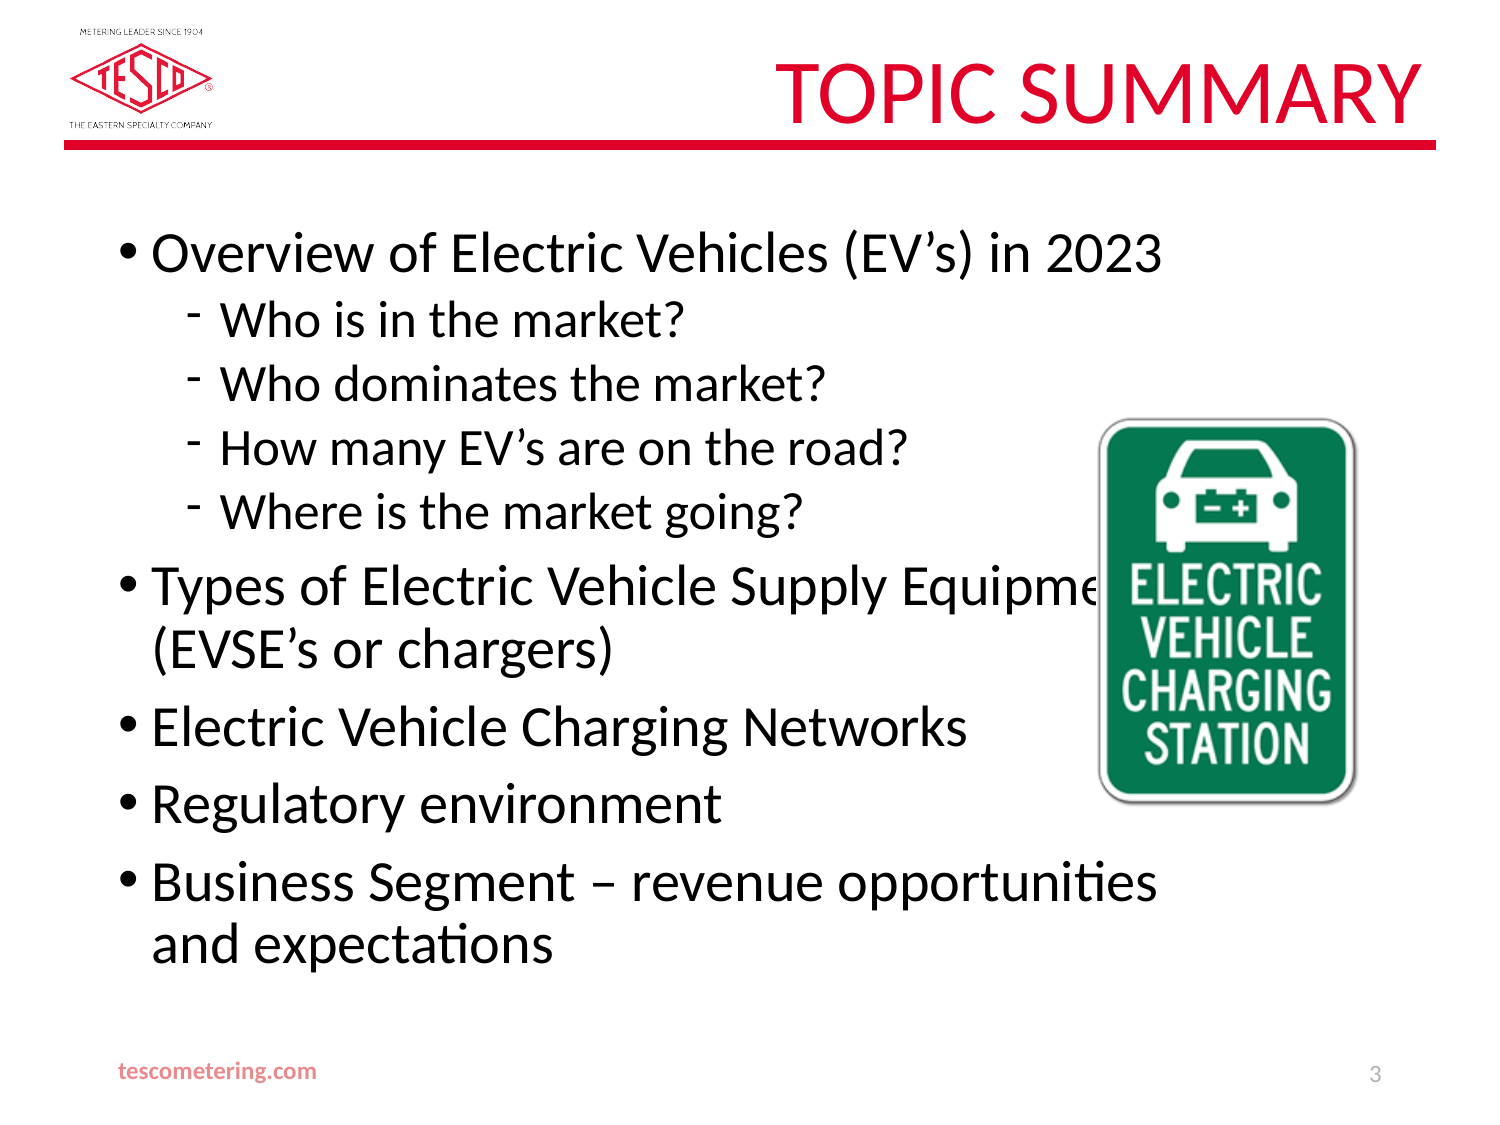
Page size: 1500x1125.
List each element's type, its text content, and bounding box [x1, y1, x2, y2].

picture [69, 27, 213, 131]
picture [1096, 416, 1360, 808]
slide_number 3 [1059, 1042, 1397, 1103]
list Overview of Electric Vehicles (EV’s) in 2023 Who is in the market? Who dominates the market? How many EV’s are on the road? Where is the market going? Types of Electric Vehicle Supply Equipment (EVSE’s or chargers) Electric Vehicle Charging Networks Regulatory environment Business Segment – revenue opportunities and expectations [103, 214, 1188, 1010]
footer tescometering.com [103, 1039, 610, 1100]
title Topic Summary [255, 38, 1438, 150]
